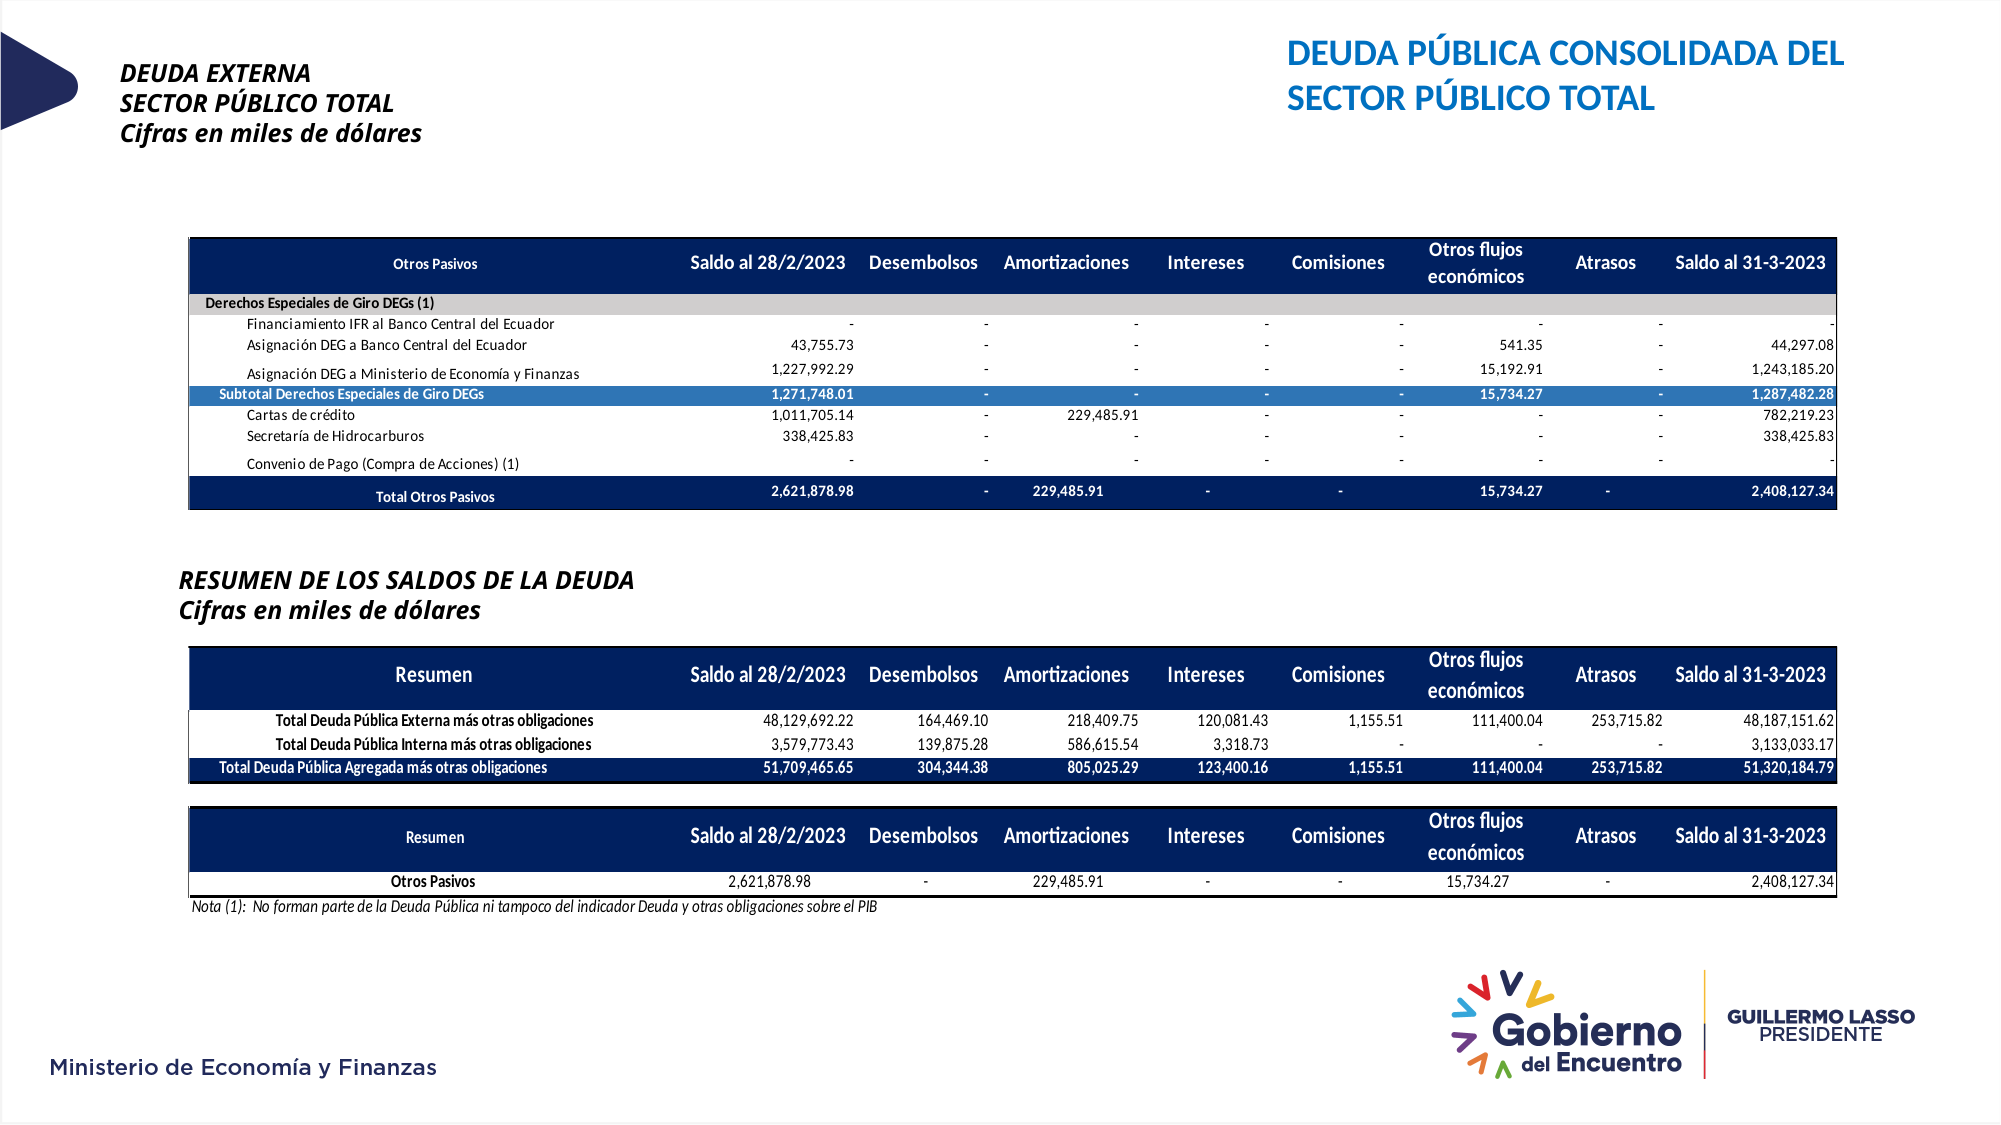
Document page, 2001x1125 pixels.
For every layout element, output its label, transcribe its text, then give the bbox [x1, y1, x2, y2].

text_box DEUDA PÚBLICA CONSOLIDADA DEL SECTOR PÚBLICO TOTAL [1272, 20, 1863, 126]
picture [0, 0, 2001, 1125]
text_box RESUMEN DE LOS SALDOS DE LA DEUDA Cifras en miles de dólares [163, 562, 860, 627]
text_box DEUDA EXTERNA SECTOR PÚBLICO TOTAL Cifras en miles de dólares [104, 52, 801, 153]
